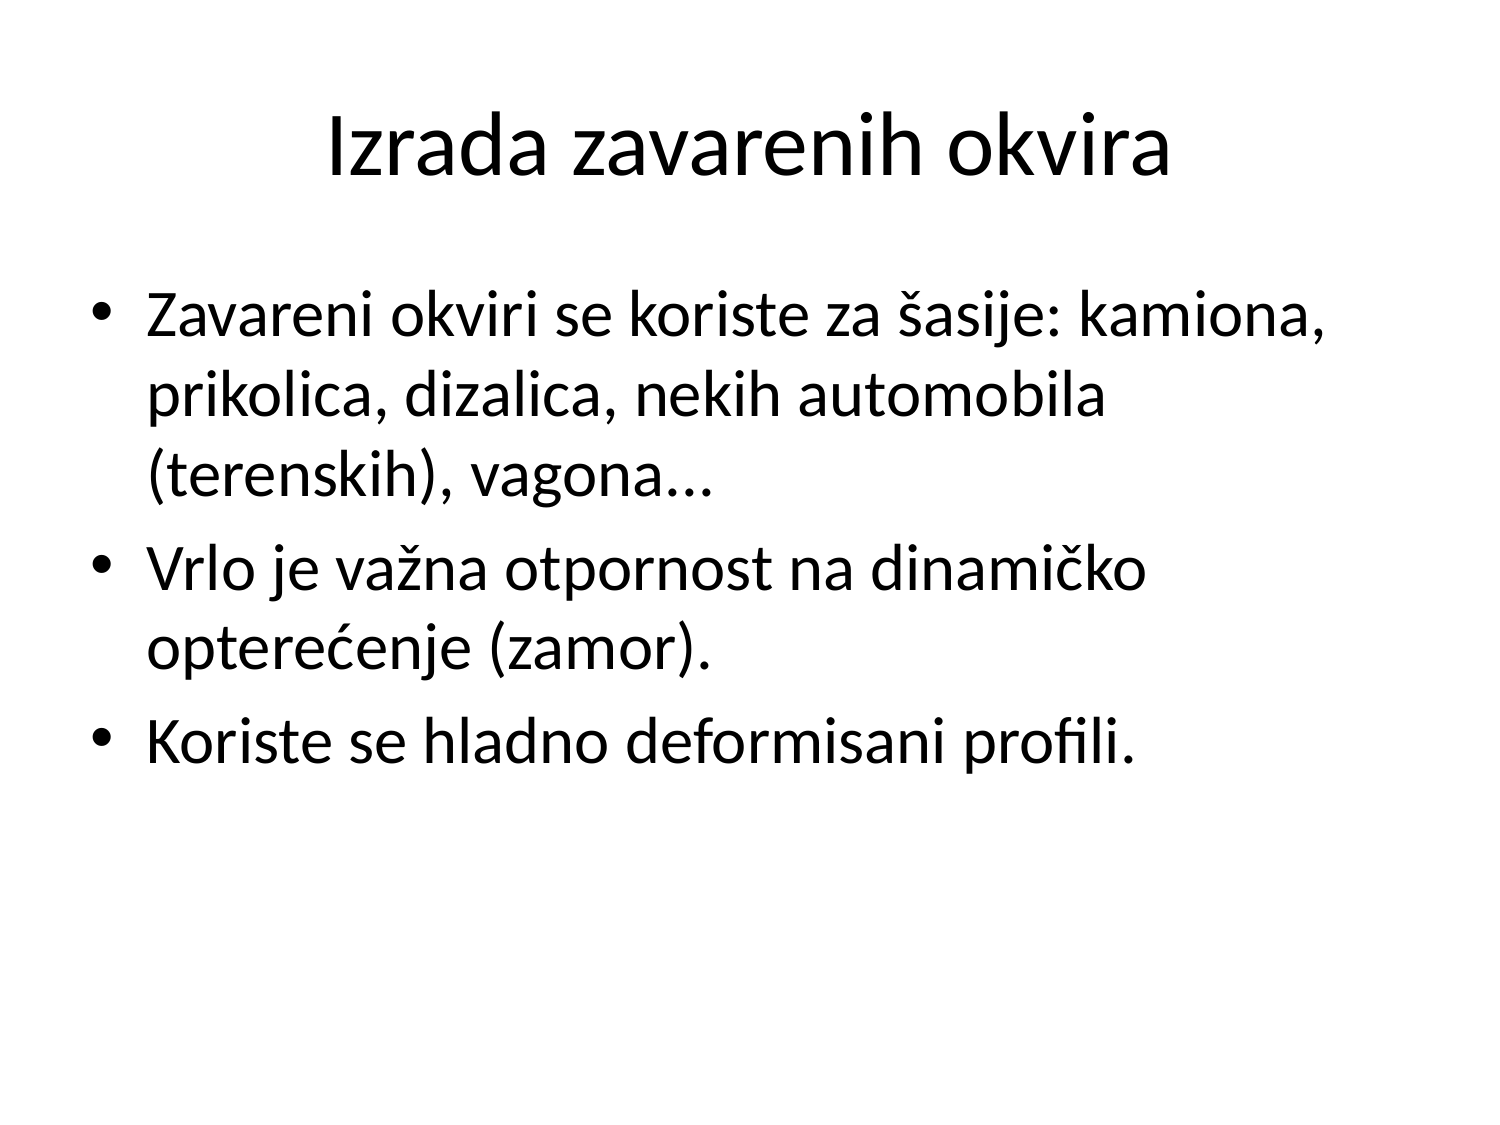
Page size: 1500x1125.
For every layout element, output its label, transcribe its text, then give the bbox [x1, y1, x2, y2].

list Zavareni okviri se koriste za šasije: kamiona, prikolica, dizalica, nekih automobila (terenskih), vagona... Vrlo je važna otpornost na dinamičko opterećenje (zamor). Koriste se hladno deformisani profili. [75, 262, 1425, 1005]
title Izrada zavarenih okvira [75, 45, 1425, 233]
